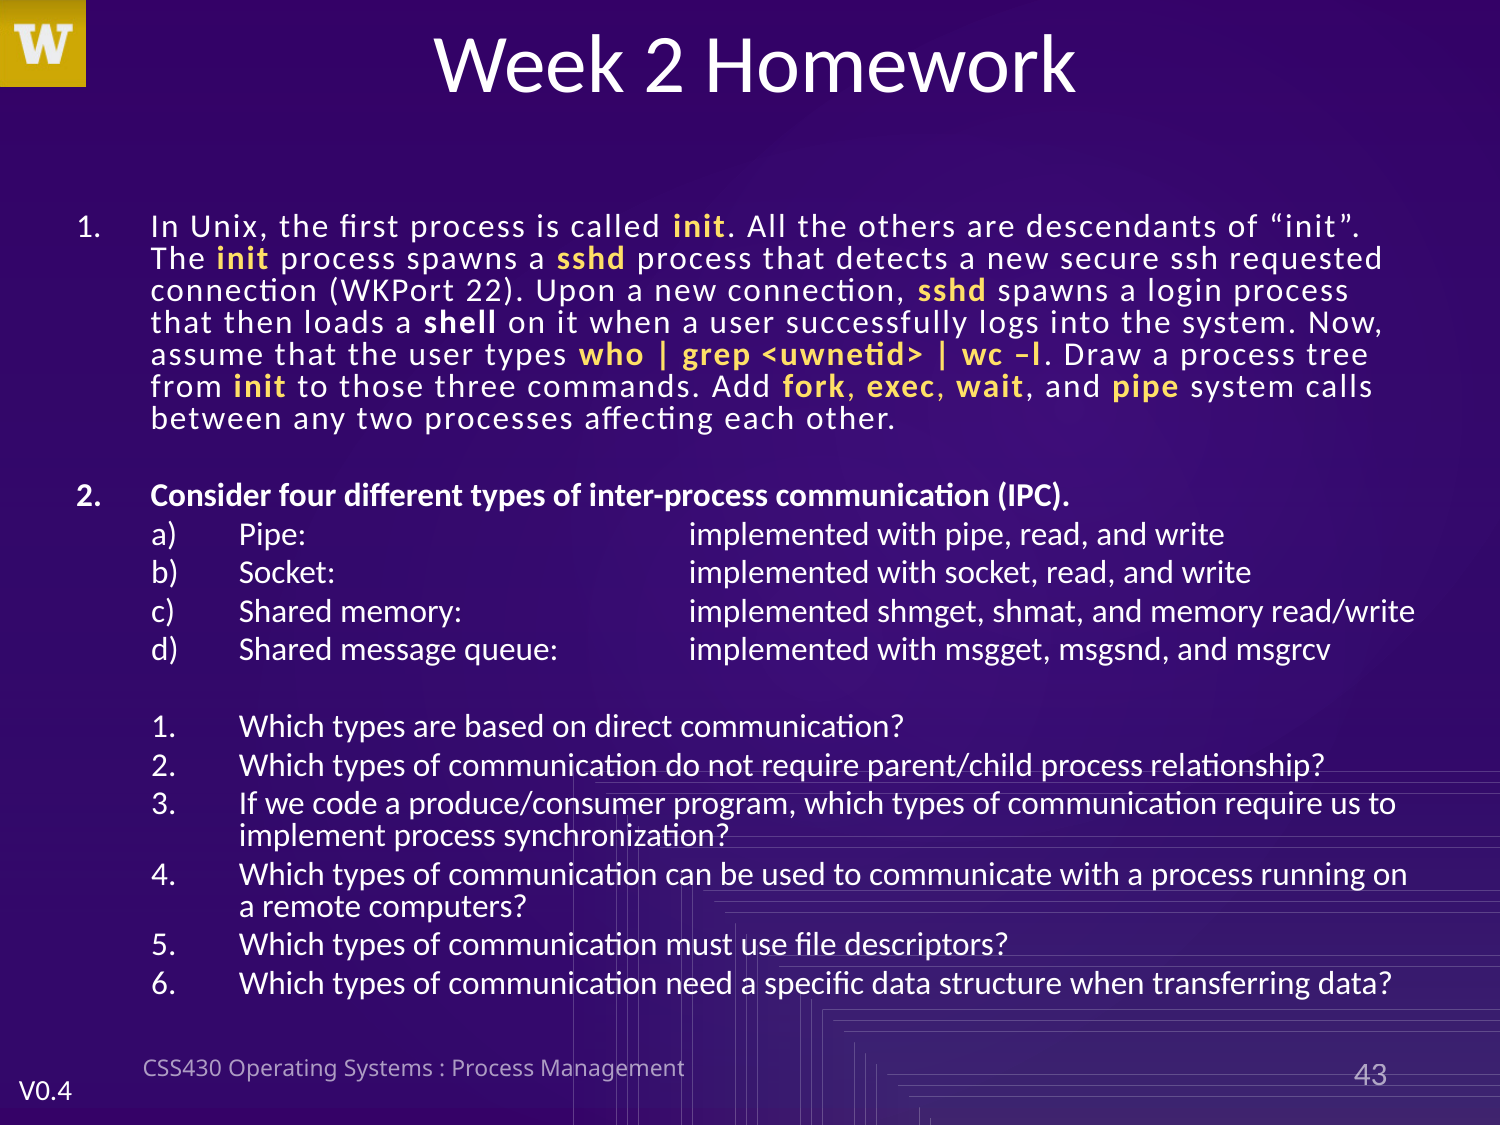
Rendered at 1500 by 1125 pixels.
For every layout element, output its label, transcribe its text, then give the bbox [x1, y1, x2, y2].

title Week 2 Homework [127, 0, 1403, 119]
picture [0, 0, 86, 87]
slide_number 43 [1235, 1040, 1403, 1100]
footer CSS430 Operating Systems : Process Management [127, 1040, 885, 1100]
text_box In Unix, the first process is called init. All the others are descendants of “init”. The init process spawns a sshd process that detects a new secure ssh requested connection (WKPort 22). Upon a new connection, sshd spawns a login process that then loads a shell on it when a user successfully logs into the system. Now, assume that the user types who | grep <uwnetid> | wc –l. Draw a process tree from init to those three commands. Add fork, exec, wait, and pipe system calls between any two processes affecting each other. Consider four different types of inter-process communication (IPC). Pipe: implemented with pipe, read, and write Socket: implemented with socket, read, and write Shared memory: implemented shmget, shmat, and memory read/write Shared message queue: implemented with msgget, msgsnd, and msgrcv Which types are based on direct communication? Which types of communication do not require parent/child process relationship? If we code a produce/consumer program, which types of communication require us to implement process synchronization? Which types of communication can be used to communicate with a process running on a remote computers? Which types of communication must use file descriptors? Which types of communication need a specific data structure when transferring data? [61, 204, 1440, 1040]
